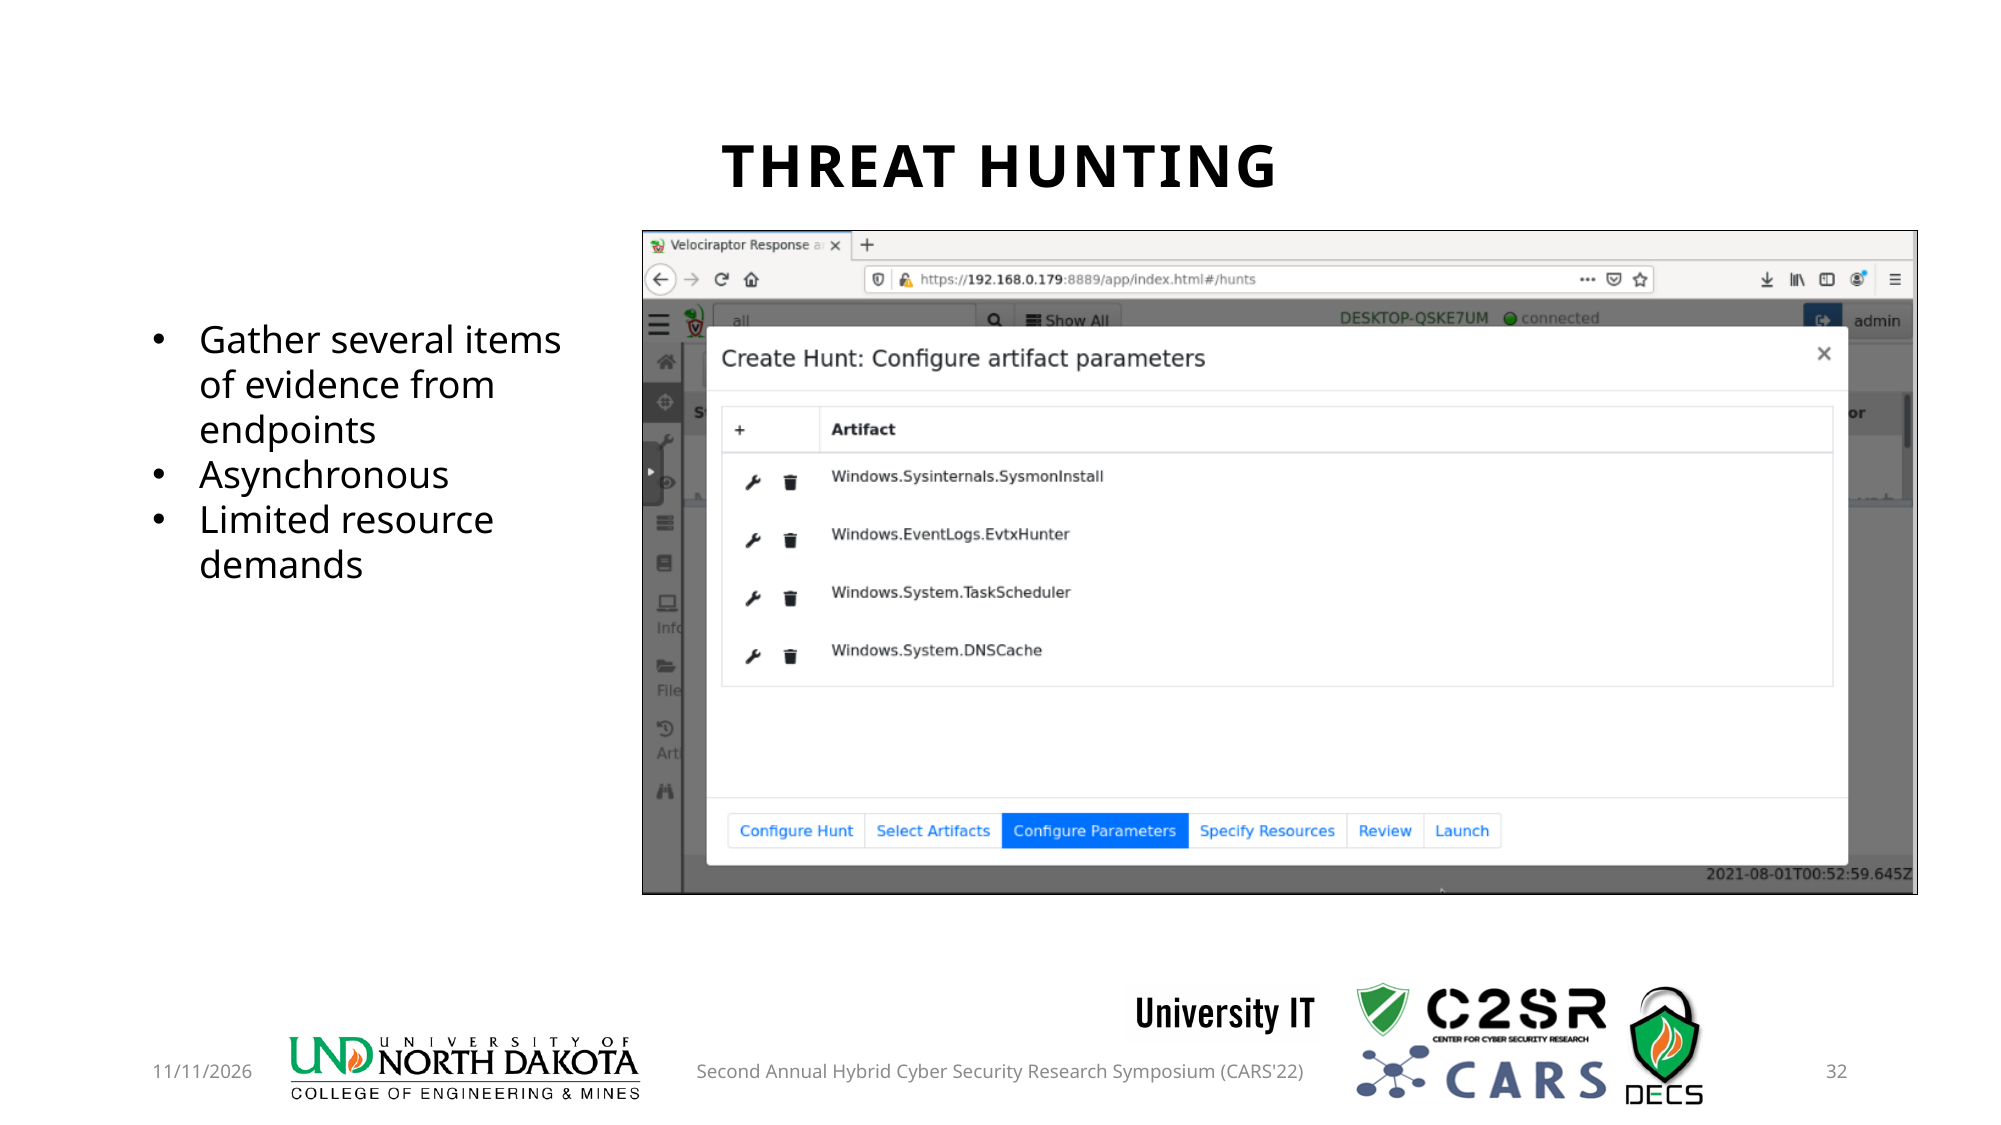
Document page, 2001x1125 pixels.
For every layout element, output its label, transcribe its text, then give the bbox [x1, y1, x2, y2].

footer Second Annual Hybrid Cyber Security Research Symposium (CARS'22) [662, 1042, 1338, 1103]
text_box Gather several items of evidence from endpoints Asynchronous Limited resource demands [137, 308, 615, 684]
picture [1355, 981, 1607, 1104]
slide_number 32 [1712, 1042, 1863, 1103]
picture [1615, 985, 1712, 1108]
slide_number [137, 1042, 284, 1103]
slide_number 32 [1607, 1042, 1615, 1103]
picture [642, 230, 1918, 895]
picture [1124, 985, 1321, 1042]
picture [284, 1032, 643, 1104]
title Threat Hunting [137, 59, 1863, 278]
